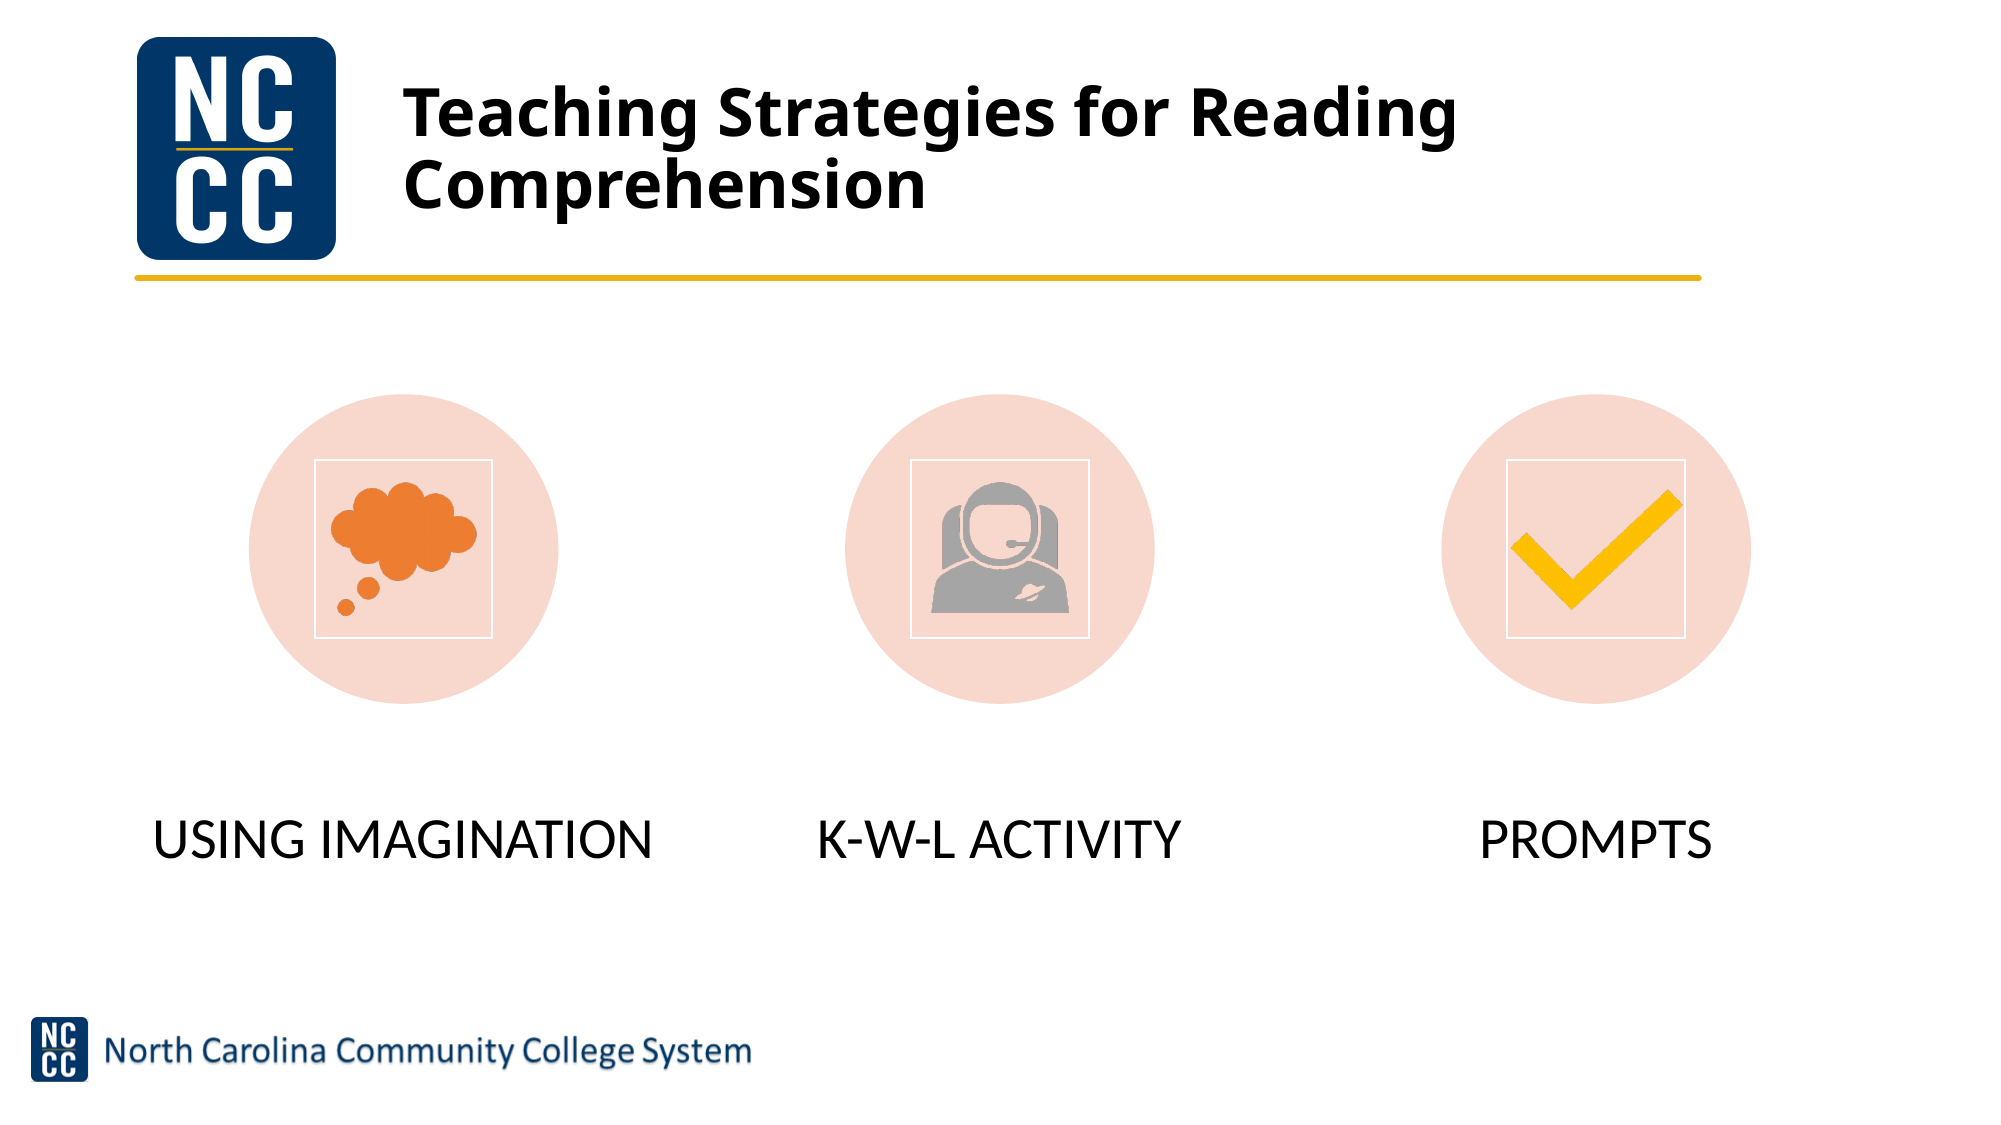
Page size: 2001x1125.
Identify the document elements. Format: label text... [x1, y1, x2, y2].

picture [31, 1013, 799, 1100]
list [137, 299, 1863, 1014]
title Teaching Strategies for Reading Comprehension [387, 42, 1682, 260]
picture [137, 37, 336, 260]
